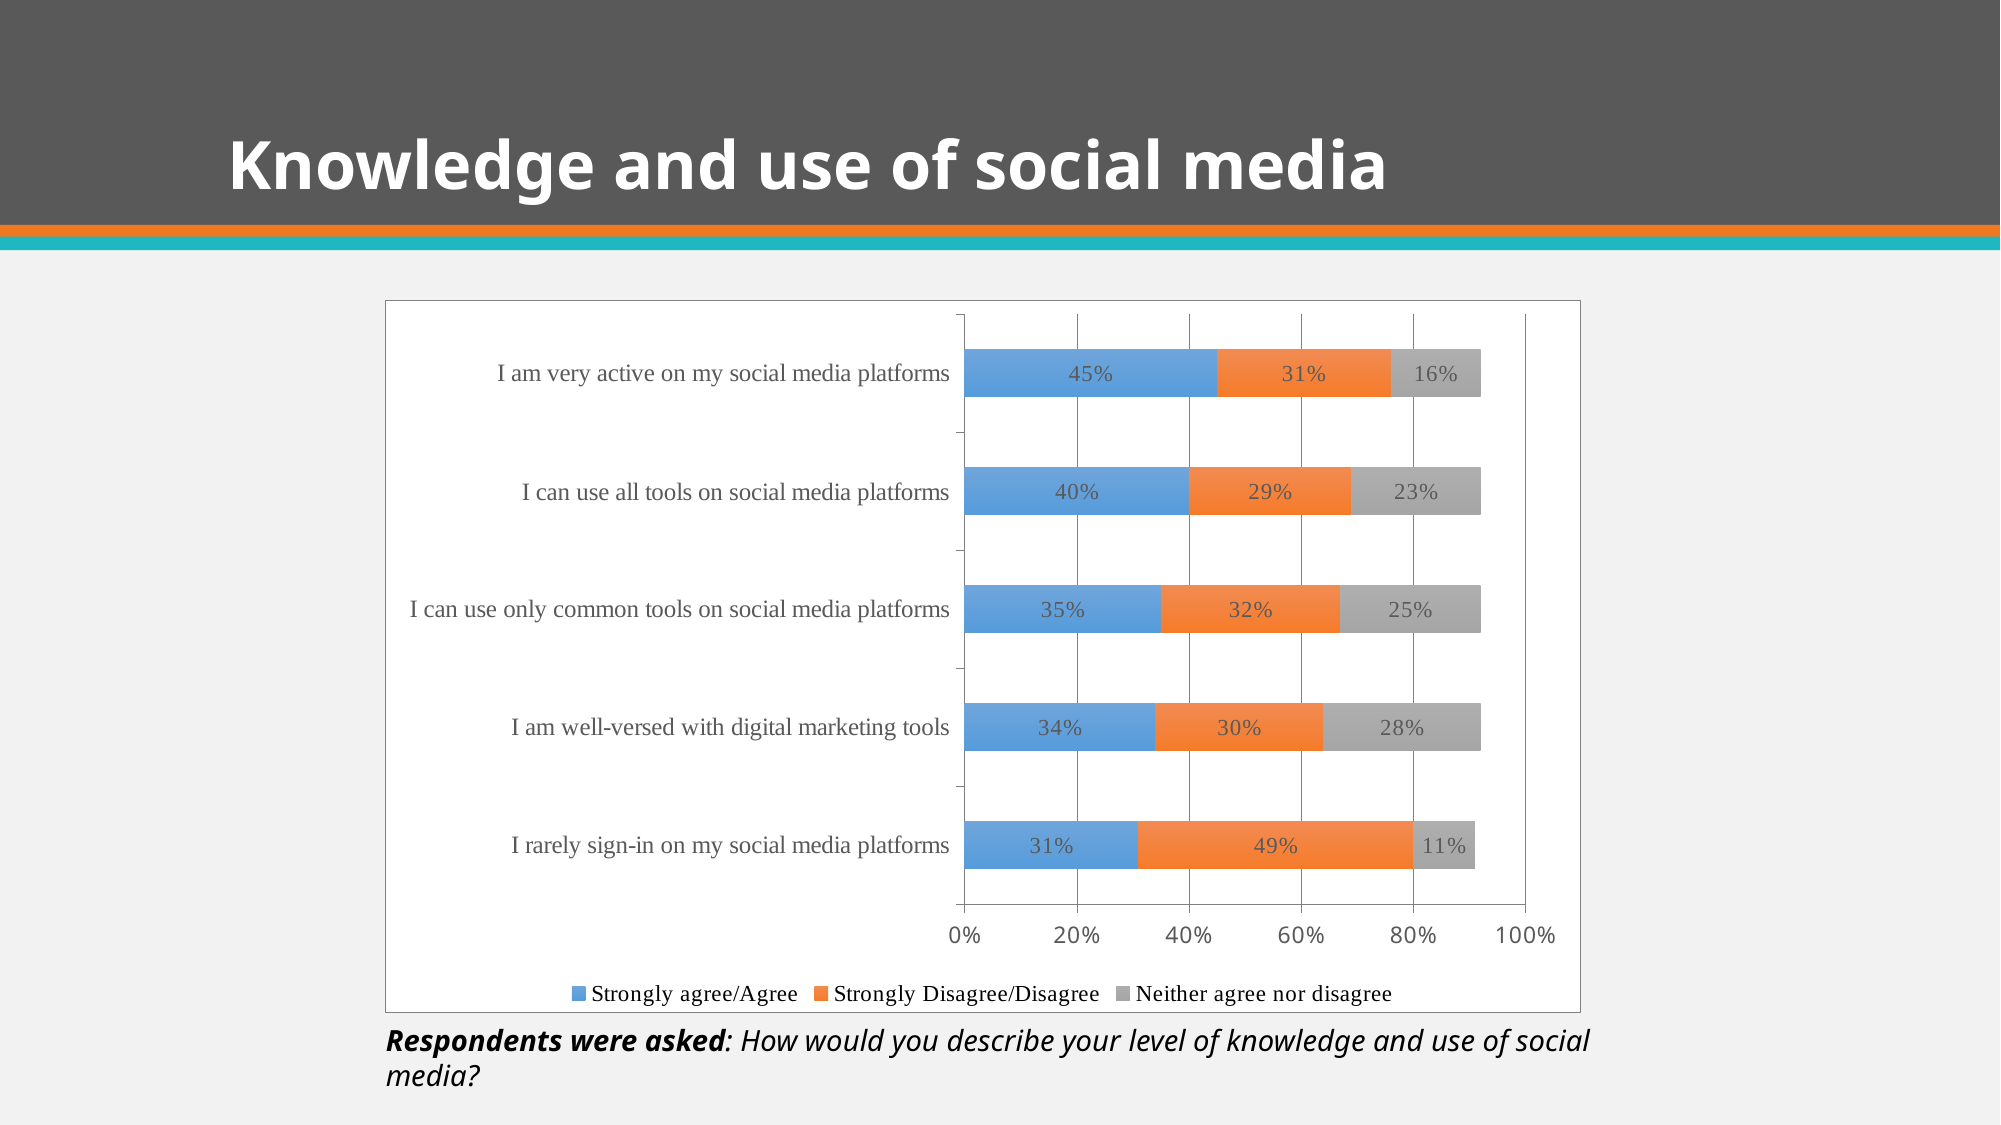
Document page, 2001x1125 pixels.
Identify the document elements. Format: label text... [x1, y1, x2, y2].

text_box Respondents were asked: How would you describe your level of knowledge and use of social media? [370, 1014, 1694, 1100]
title Knowledge and use of social media [212, 41, 1852, 212]
chart [385, 299, 1581, 1013]
